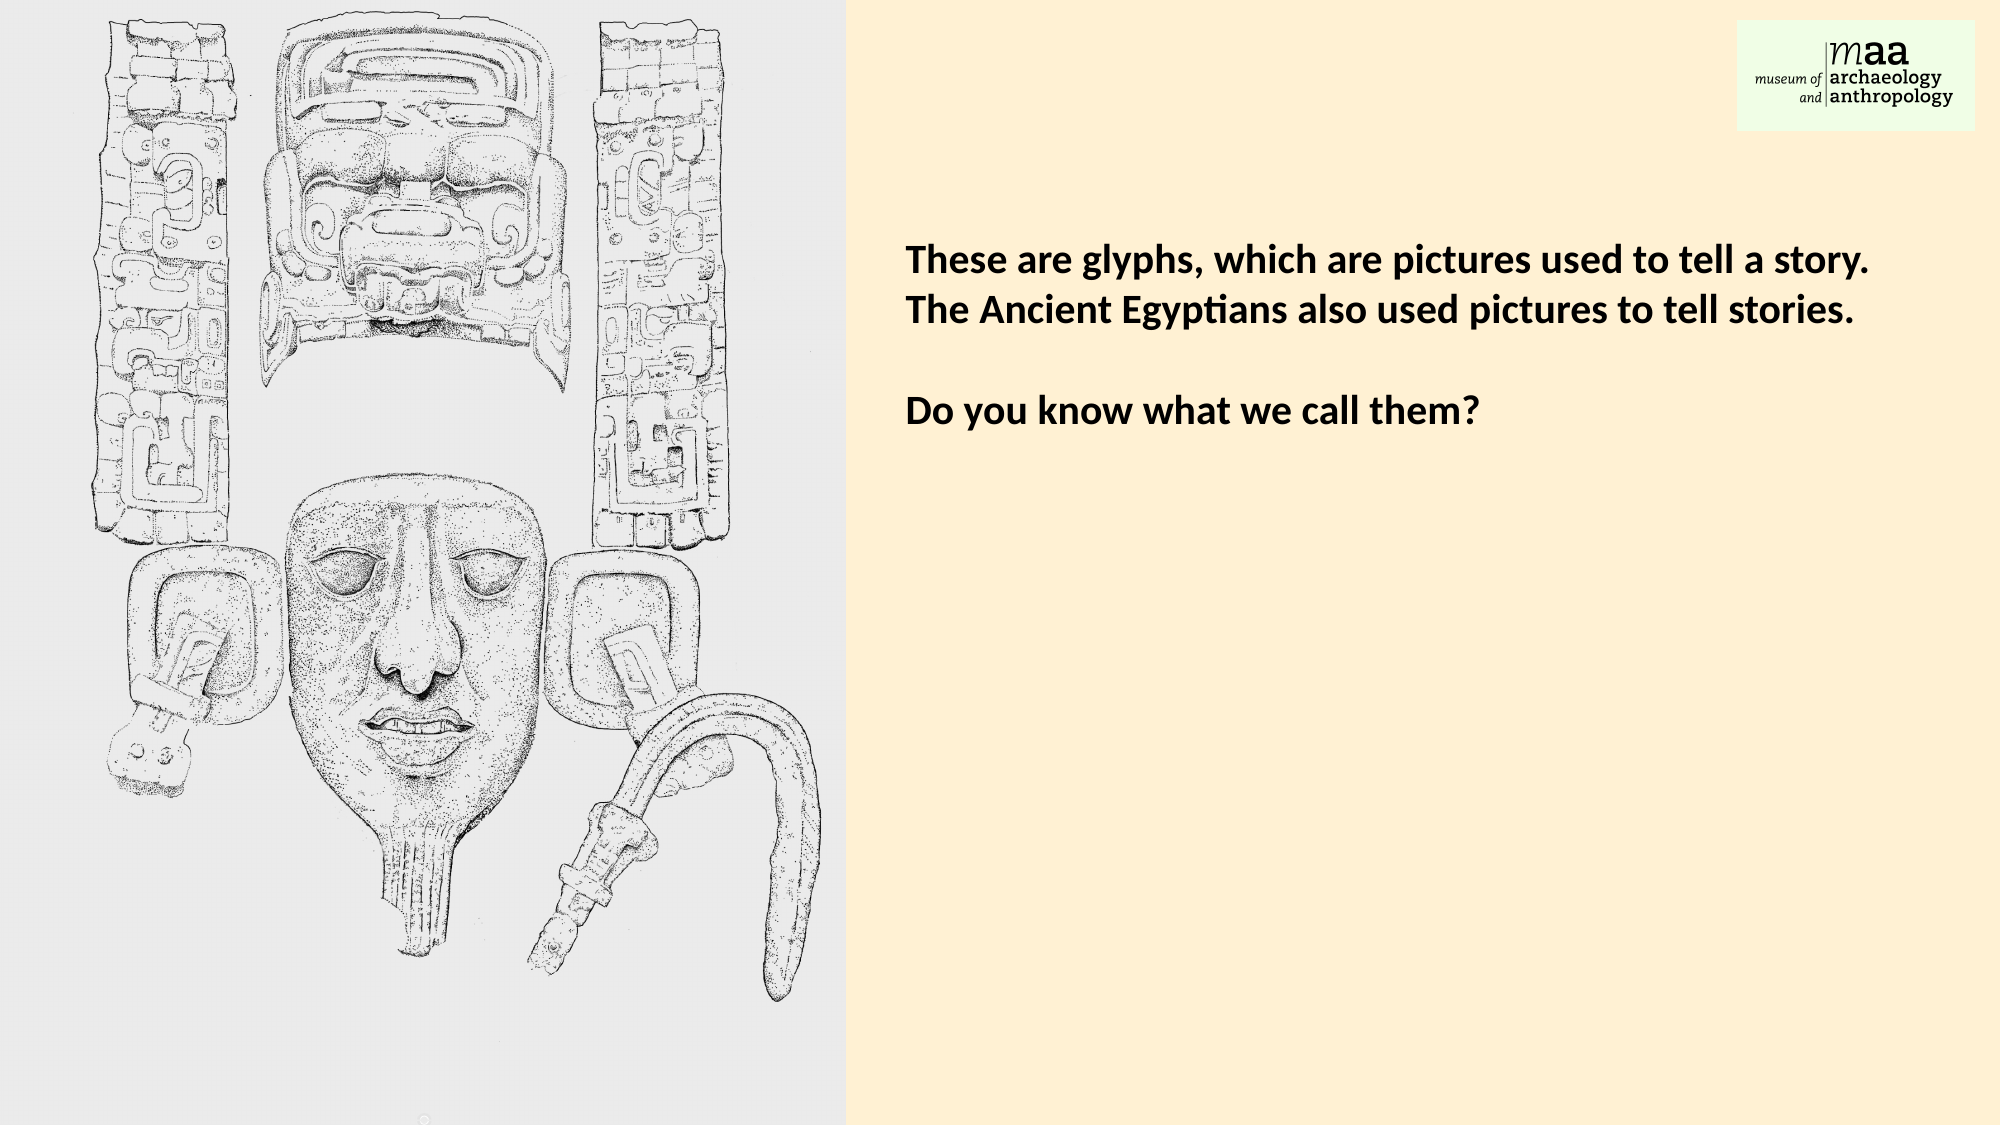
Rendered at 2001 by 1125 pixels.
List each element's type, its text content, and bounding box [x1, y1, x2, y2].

picture [0, 0, 846, 1125]
text_box These are glyphs, which are pictures used to tell a story. The Ancient Egyptians also used pictures to tell stories. Do you know what we call them? [890, 224, 1896, 440]
picture [1737, 20, 1975, 131]
